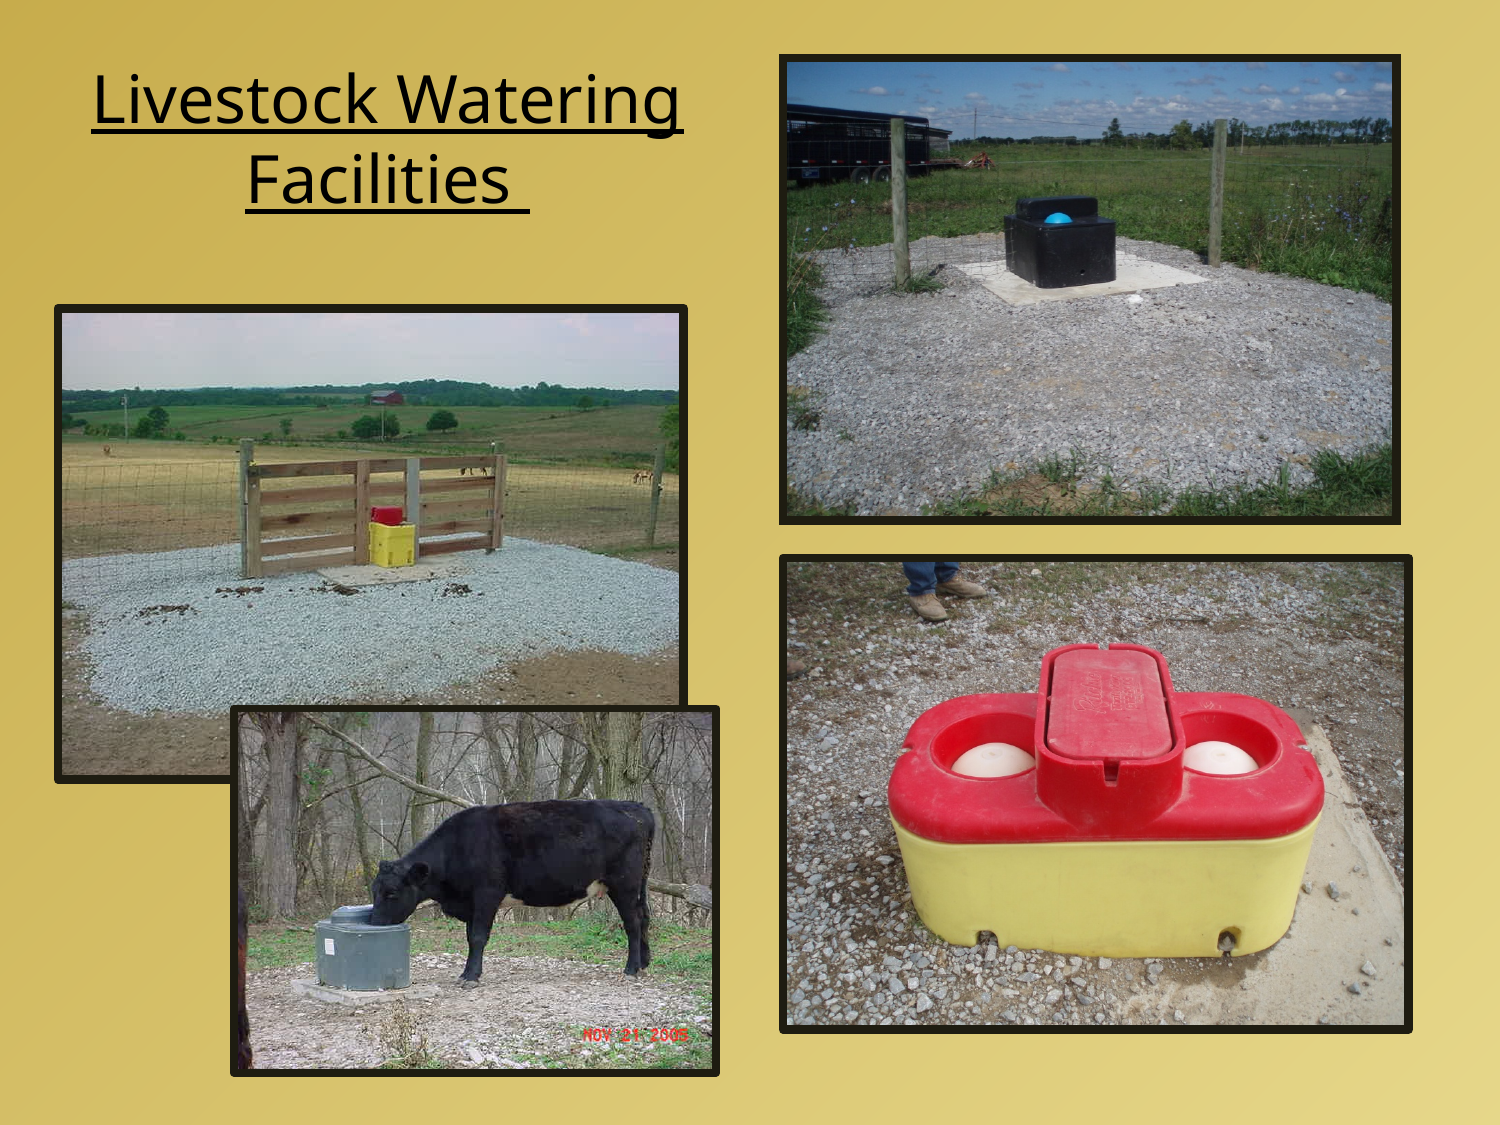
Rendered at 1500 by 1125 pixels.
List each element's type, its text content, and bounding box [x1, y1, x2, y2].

text_box Livestock Watering Facilities [62, 49, 713, 285]
picture [62, 312, 713, 1069]
picture [787, 562, 1405, 1026]
picture [787, 62, 1393, 517]
